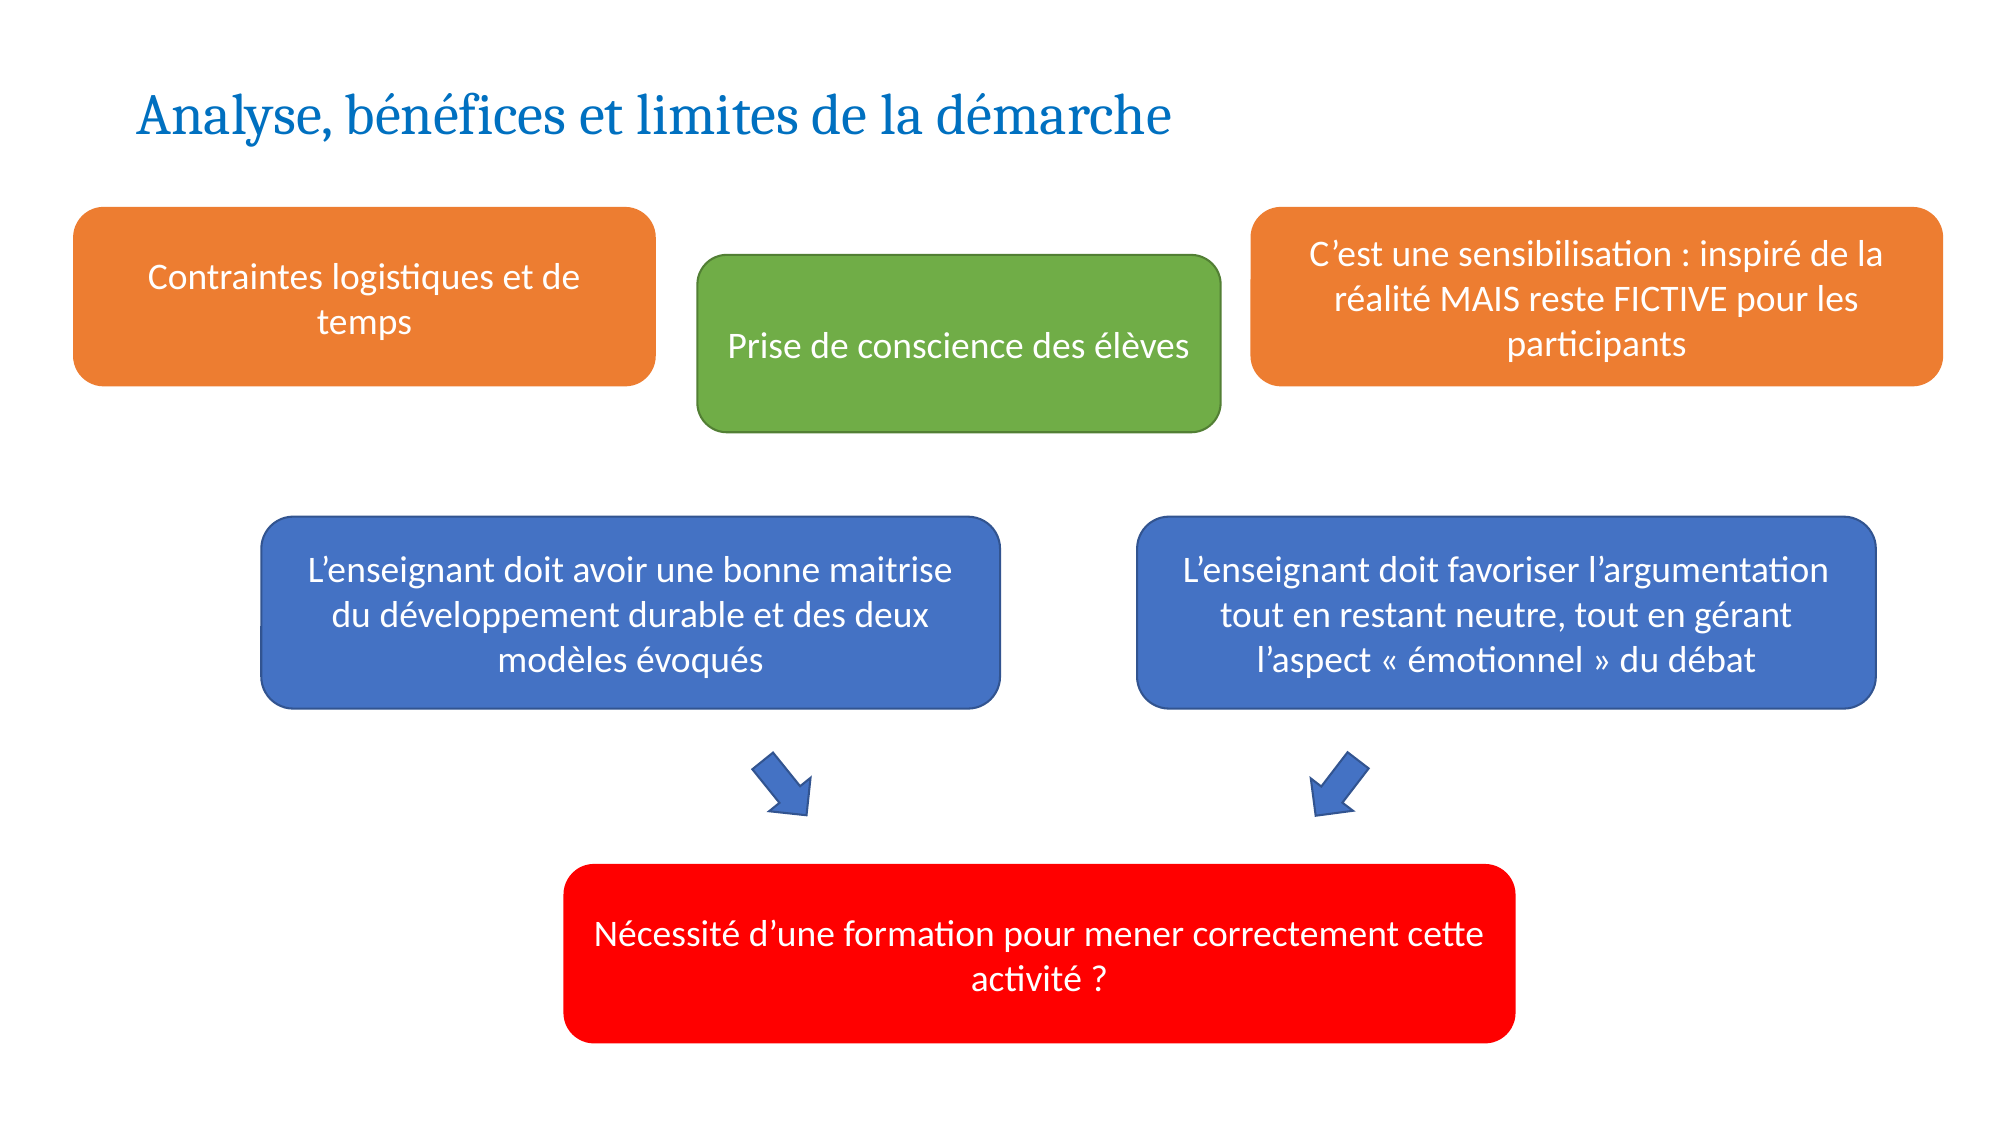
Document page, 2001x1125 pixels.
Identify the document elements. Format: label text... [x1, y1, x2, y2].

text_box Prise de conscience des élèves [696, 253, 1222, 434]
text_box [1309, 750, 1371, 817]
text_box [750, 751, 812, 817]
text_box C’est une sensibilisation : inspiré de la réalité MAIS reste FICTIVE pour les participants [1250, 206, 1944, 387]
text_box L’enseignant doit favoriser l’argumentation tout en restant neutre, tout en gérant l’aspect « émotionnel » du débat [1136, 515, 1877, 710]
list Analyse, bénéfices et limites de la démarche [121, 76, 1847, 1060]
text_box L’enseignant doit avoir une bonne maitrise du développement durable et des deux modèles évoqués [260, 515, 1002, 710]
text_box Contraintes logistiques et de temps [73, 206, 656, 387]
text_box Nécessité d’une formation pour mener correctement cette activité ? [563, 863, 1516, 1044]
